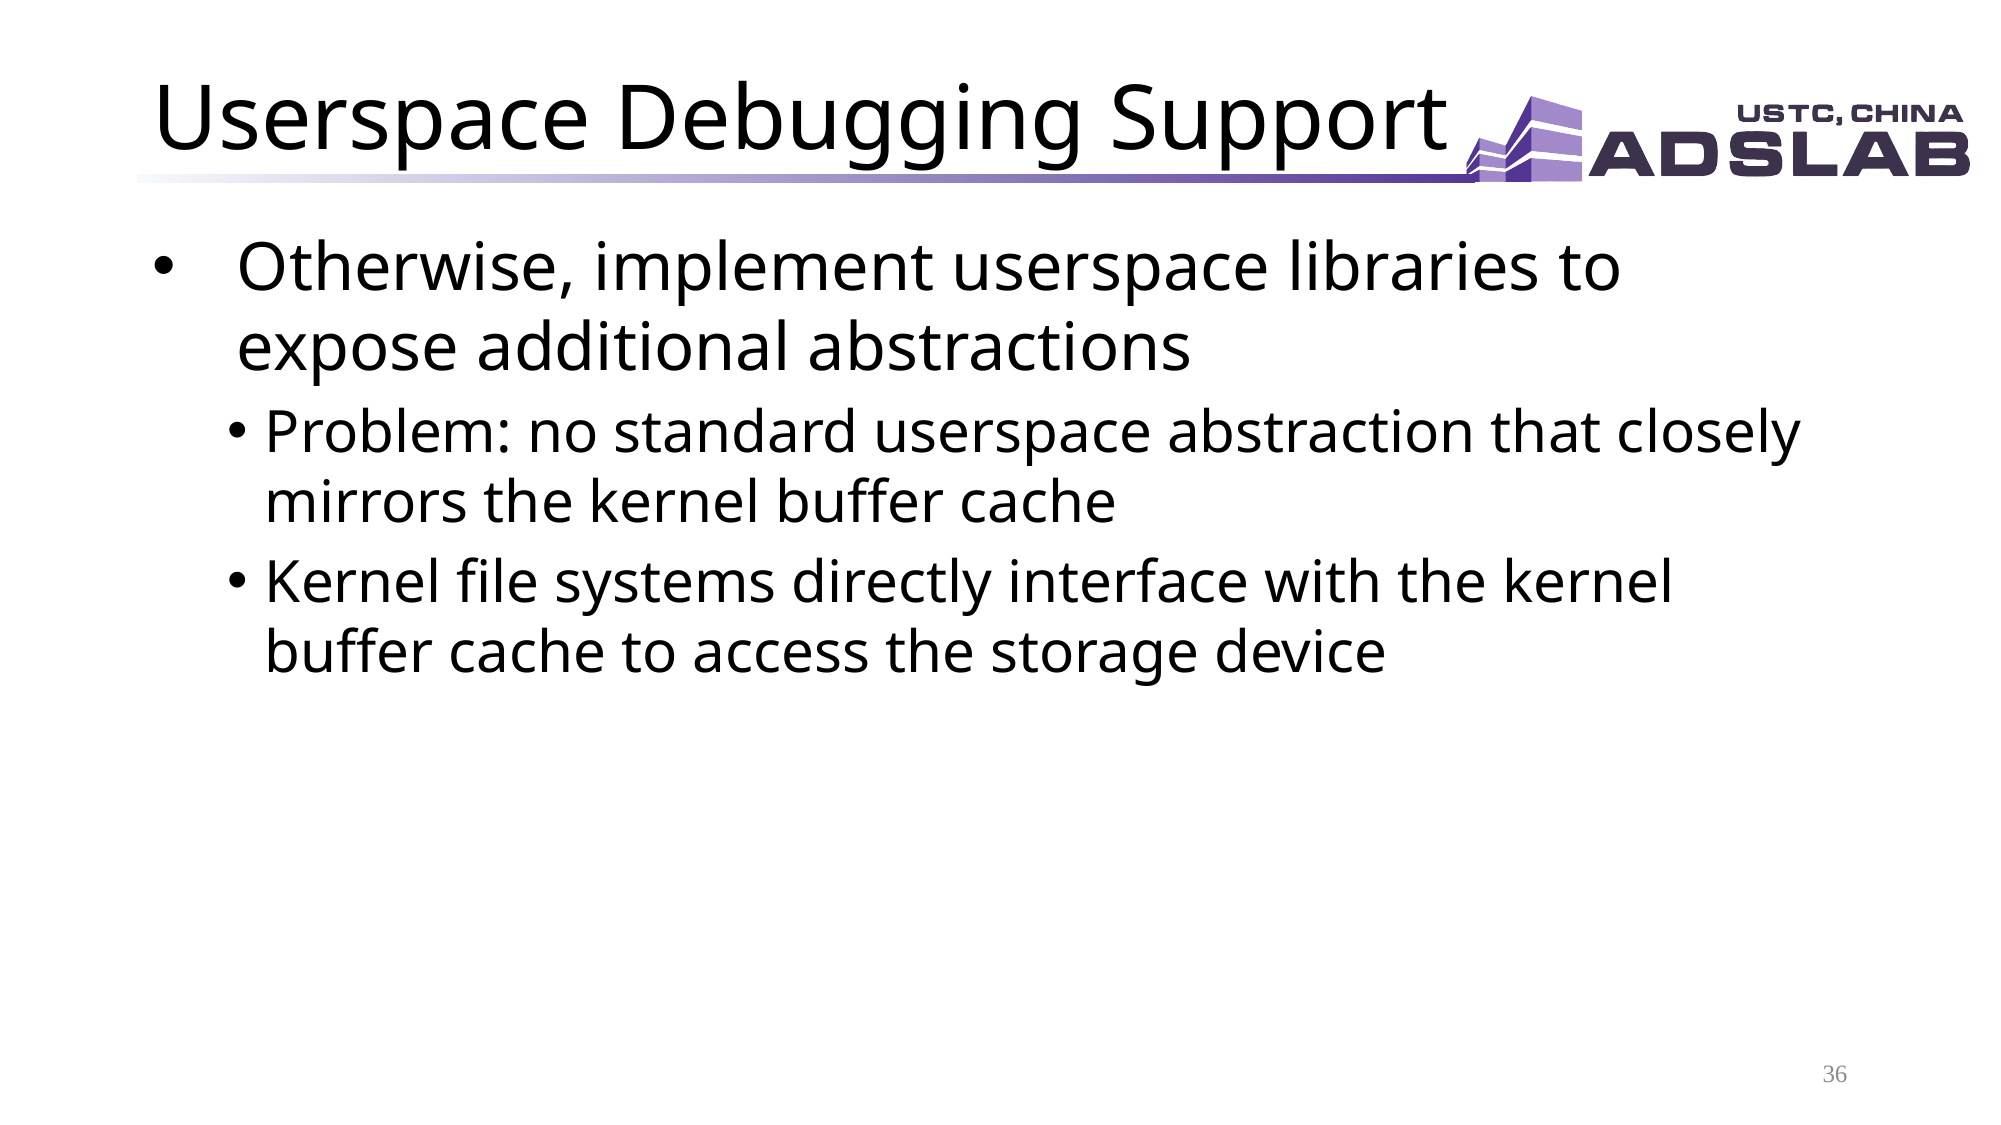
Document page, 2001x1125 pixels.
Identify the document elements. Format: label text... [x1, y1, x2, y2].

title Userspace Debugging Support [137, 63, 1863, 177]
picture [1470, 93, 1976, 183]
text_box Otherwise, implement userspace libraries to expose additional abstractions Problem: no standard userspace abstraction that closely mirrors the kernel buffer cache Kernel file systems directly interface with the kernel buffer cache to access the storage device [137, 216, 1853, 991]
